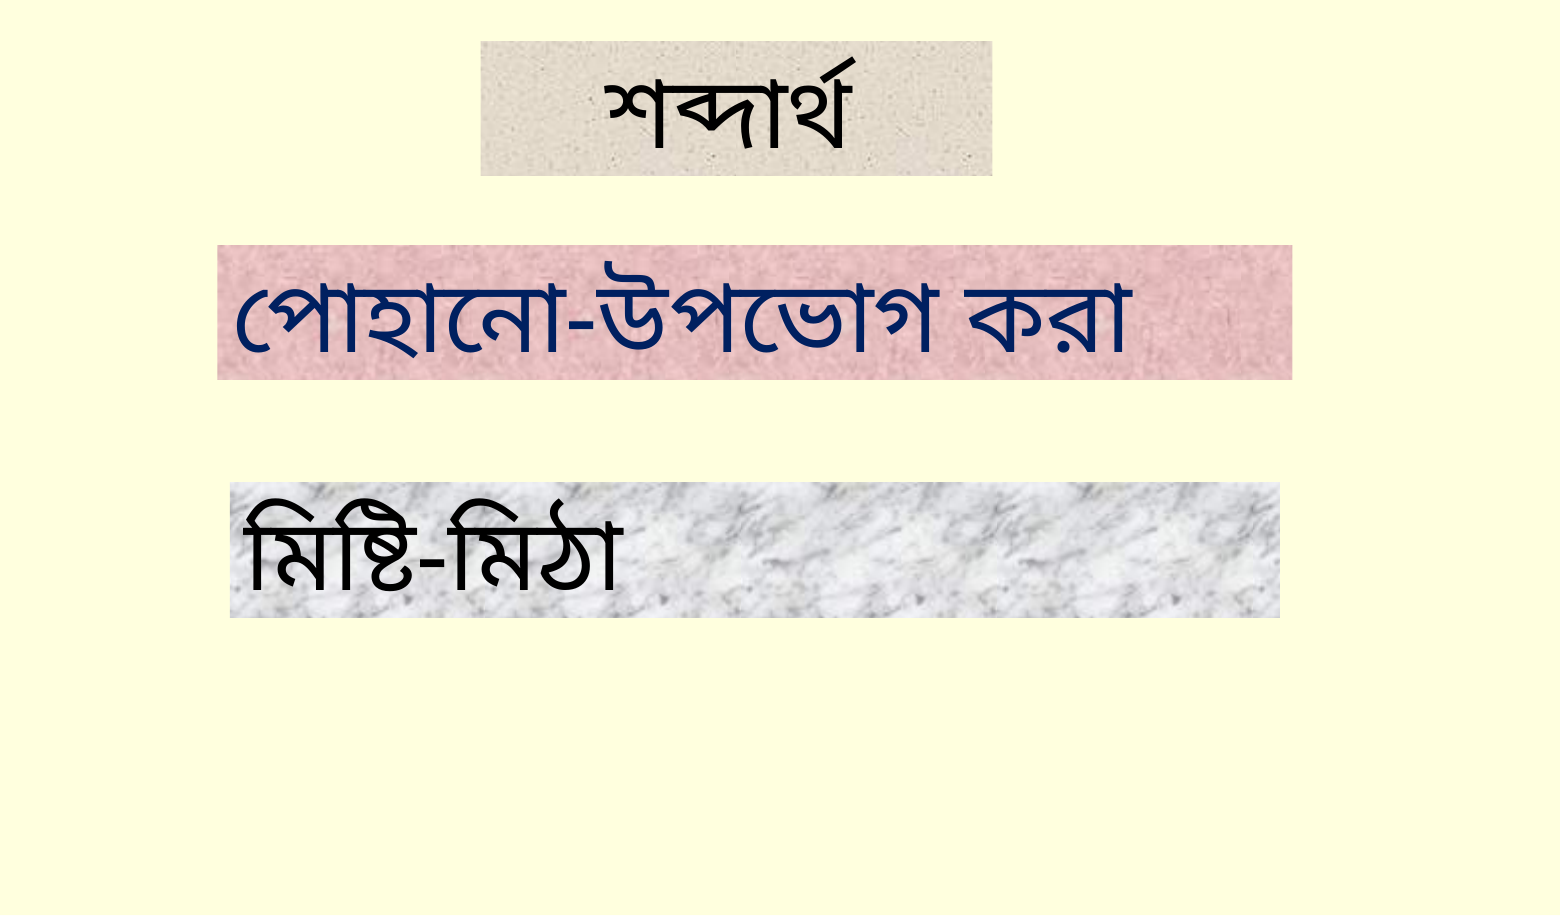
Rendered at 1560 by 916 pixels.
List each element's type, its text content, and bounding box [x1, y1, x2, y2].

text_box শব্দার্থ [480, 41, 993, 176]
text_box মিষ্টি-মিঠা [229, 482, 1280, 618]
text_box পোহানো-উপভোগ করা [217, 245, 1293, 380]
